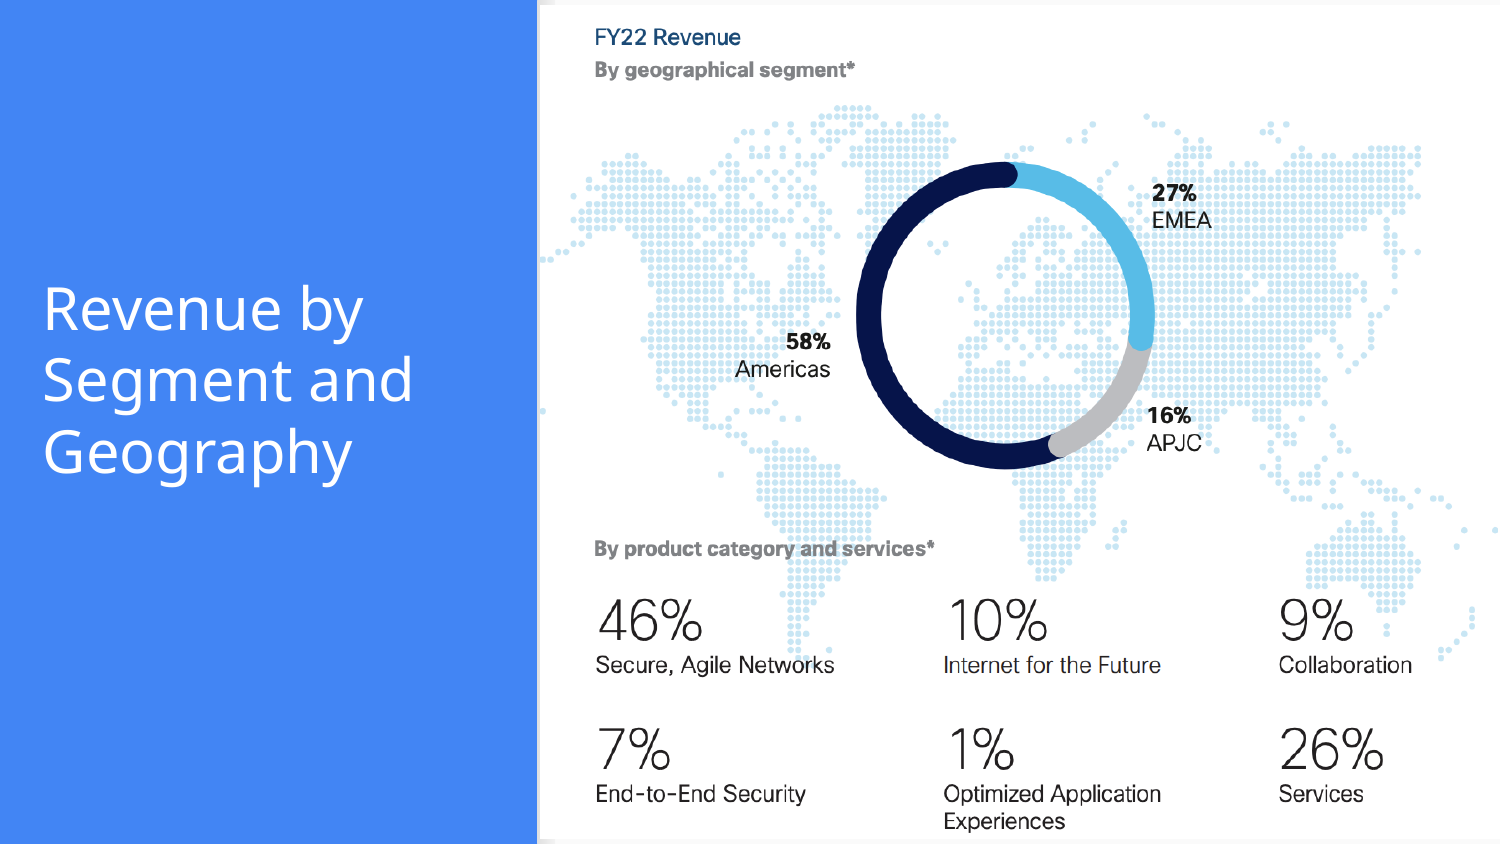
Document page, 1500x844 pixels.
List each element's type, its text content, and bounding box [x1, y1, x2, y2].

title Revenue by Segment and Geography [27, 343, 489, 501]
picture [540, 5, 1500, 839]
